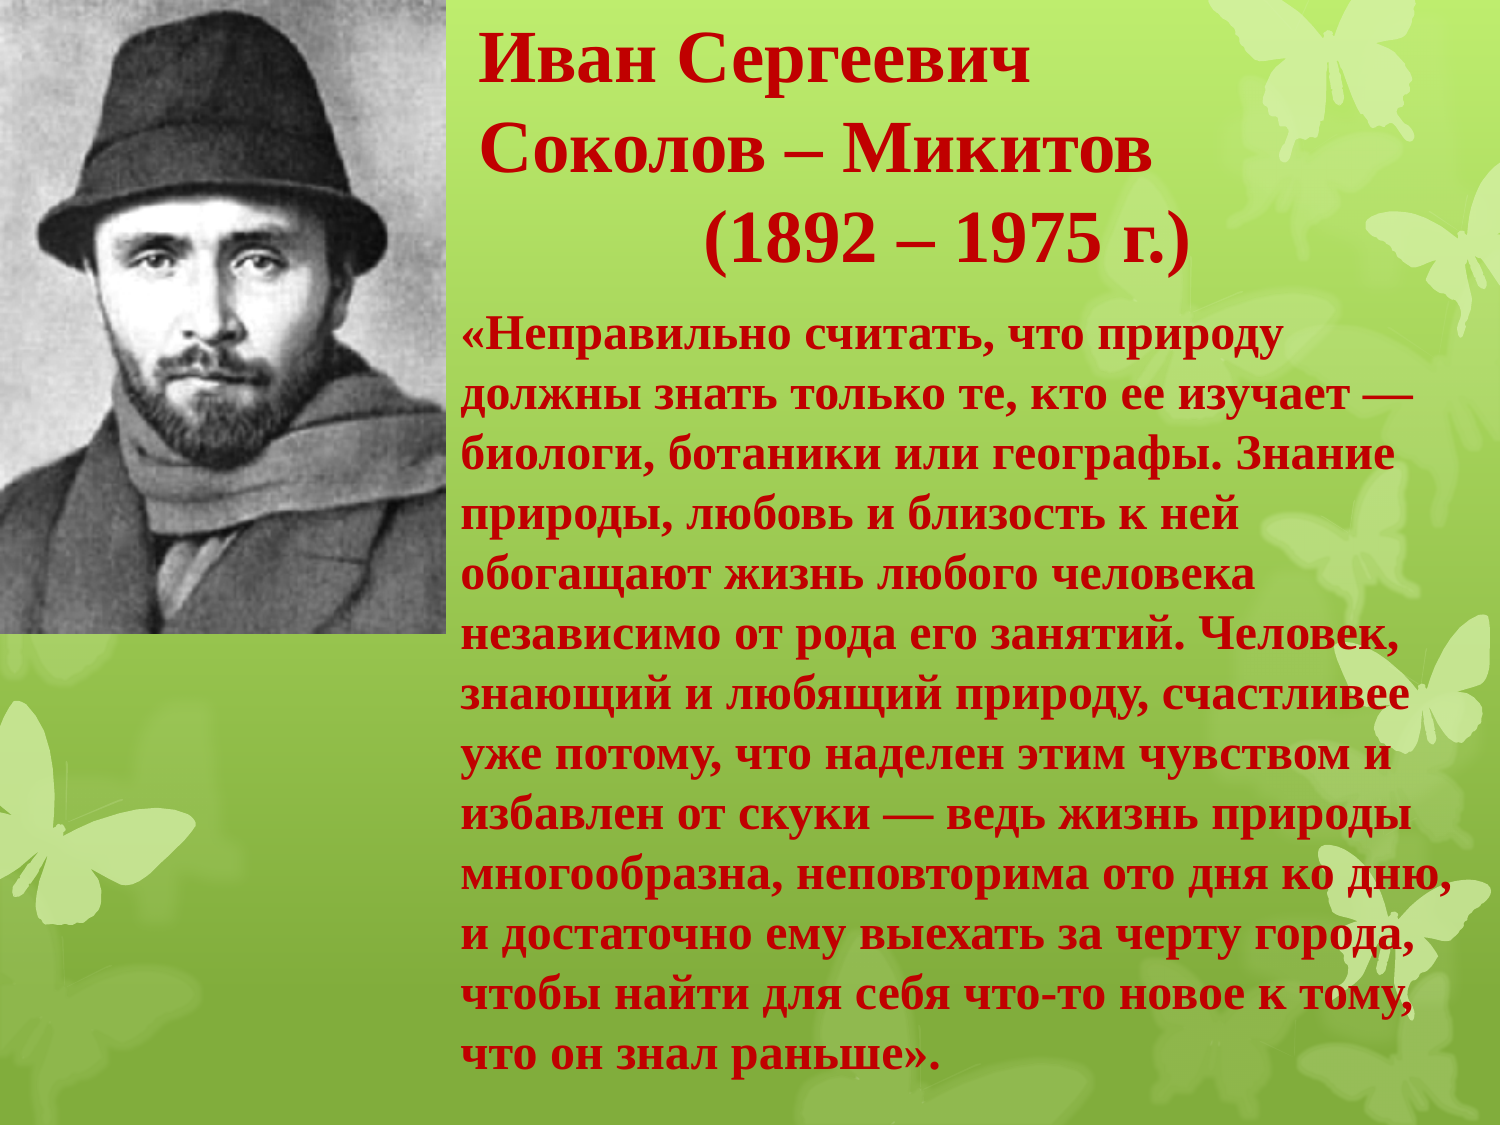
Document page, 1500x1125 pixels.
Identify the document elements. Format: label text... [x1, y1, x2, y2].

text_box Иван Сергеевич Соколов – Микитов (1892 – 1975 г.) [449, 0, 1488, 285]
picture [0, 0, 447, 634]
text_box «Неправильно считать, что природу должны знать только те, кто ее изучает — биологи, ботаники или географы. Знание природы, любовь и близость к ней обогащают жизнь любого человека независимо от рода его занятий. Человек, знающий и любящий природу, счастливее уже потому, что наделен этим чувством и избавлен от скуки — ведь жизнь природы многообразна, неповторима ото дня ко дню, и достаточно ему выехать за черту города, чтобы найти для себя что-то новое к тому, что он знал раньше». [445, 292, 1474, 1087]
